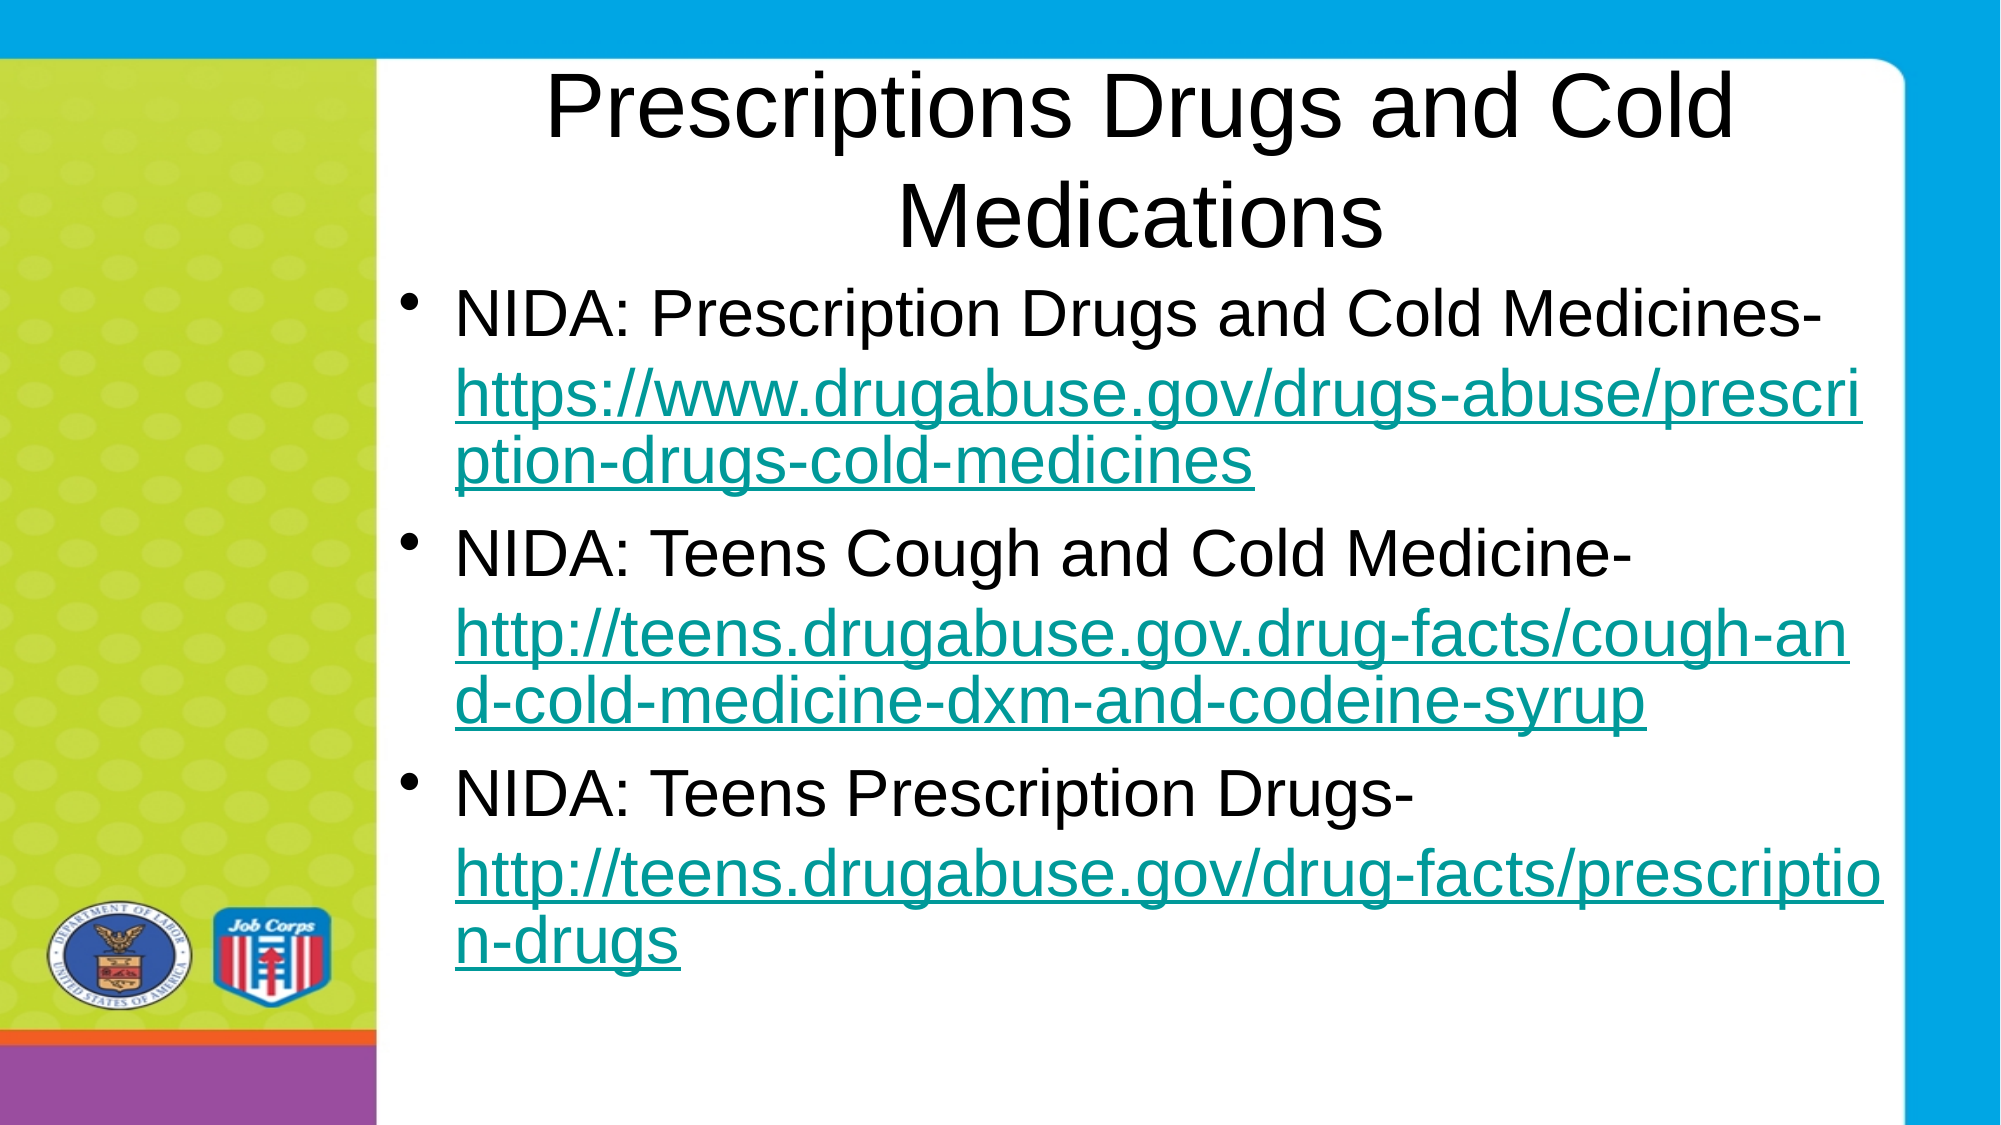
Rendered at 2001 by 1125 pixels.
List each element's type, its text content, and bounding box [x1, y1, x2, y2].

picture [0, 58, 1906, 1125]
list NIDA: Prescription Drugs and Cold Medicines- https://www.drugabuse.gov/drugs-abuse/prescription-drugs-cold-medicines NIDA: Teens Cough and Cold Medicine- http://teens.drugabuse.gov.drug-facts/cough-and-cold-medicine-dxm-and-codeine-syrup NIDA: Teens Prescription Drugs- http://teens.drugabuse.gov/drug-facts/prescription-drugs [383, 262, 1901, 926]
title Prescriptions Drugs and Cold Medications [383, 62, 1901, 251]
